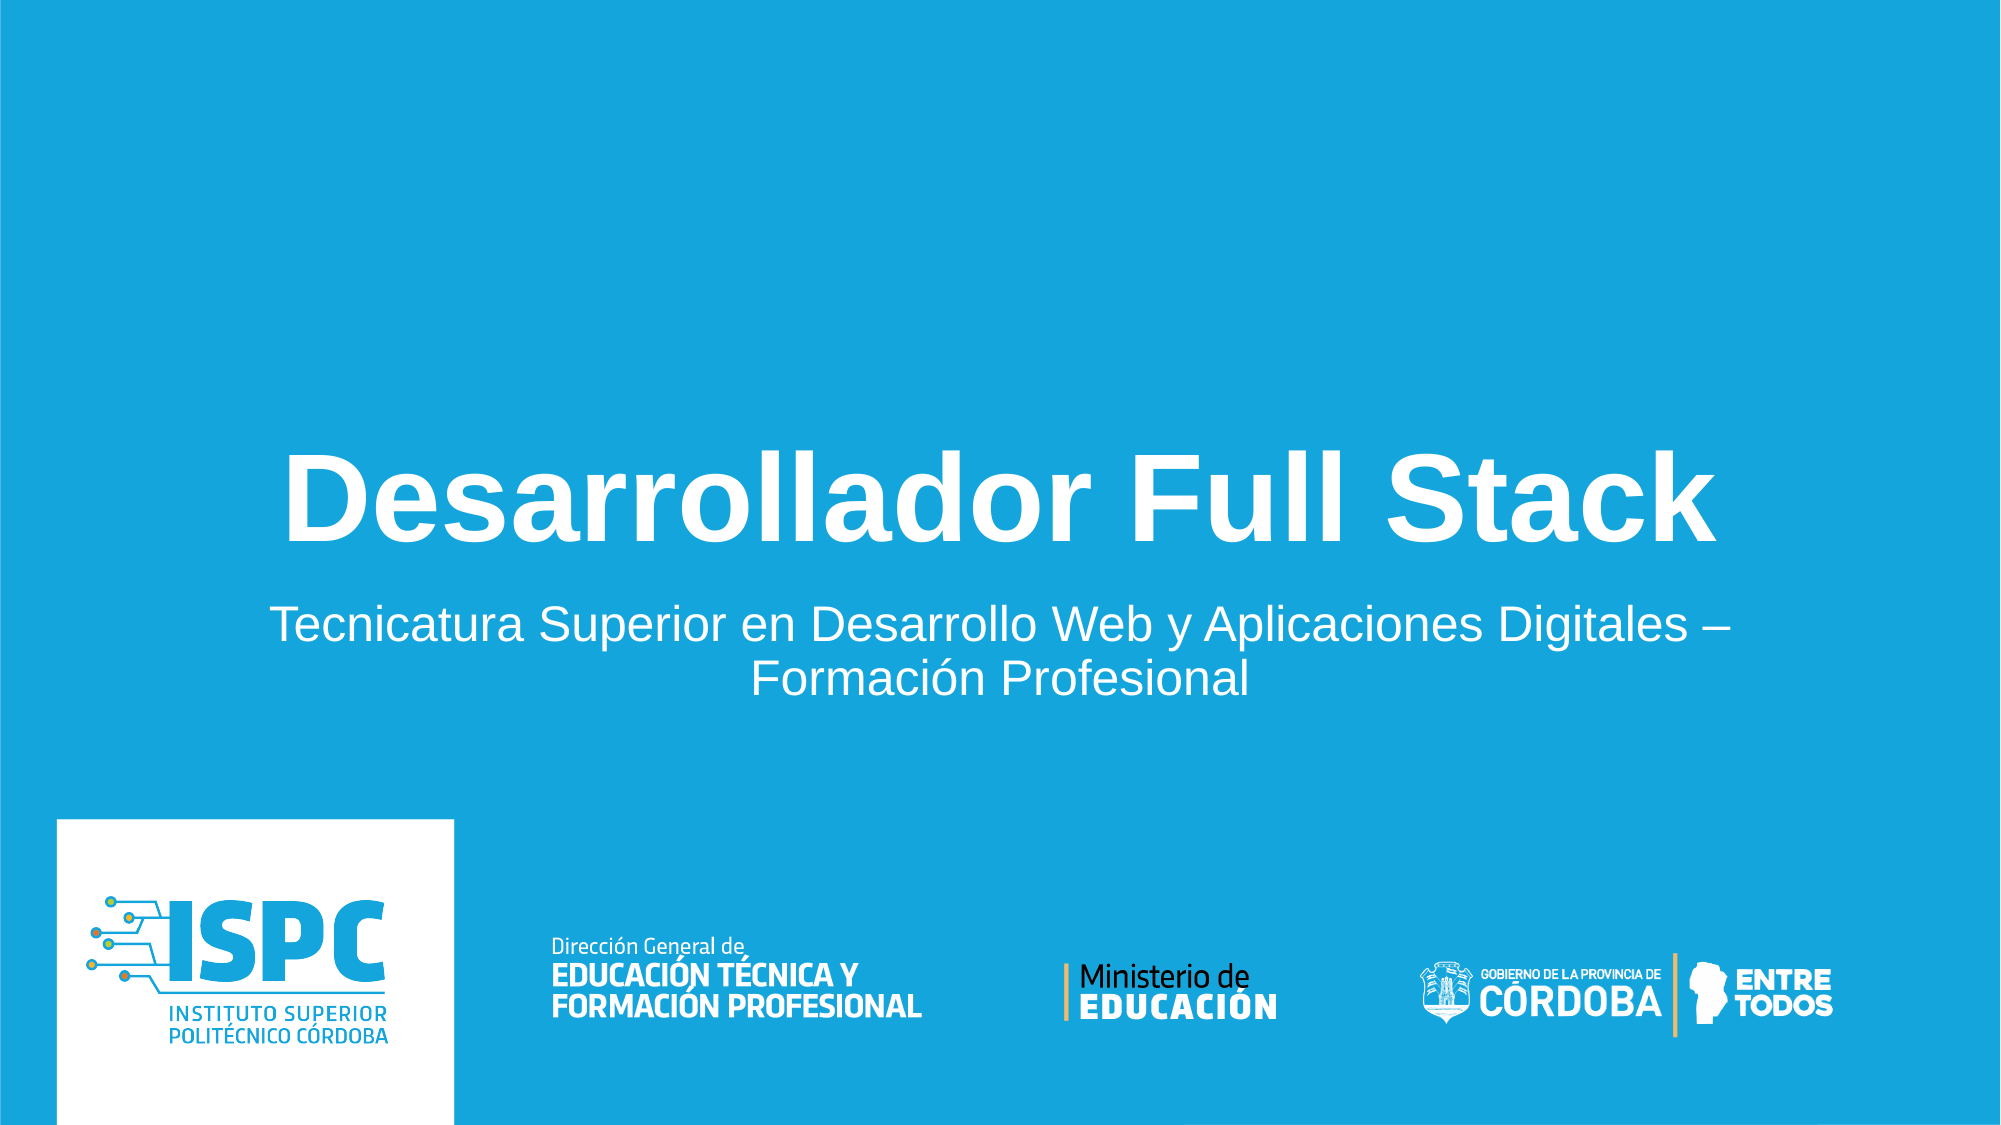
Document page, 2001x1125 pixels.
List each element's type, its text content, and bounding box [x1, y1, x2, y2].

subtitle Tecnicatura Superior en Desarrollo Web y Aplicaciones Digitales – Formación Profesional [249, 590, 1750, 863]
title Desarrollador Full Stack [249, 184, 1750, 576]
picture [0, 0, 2001, 1125]
